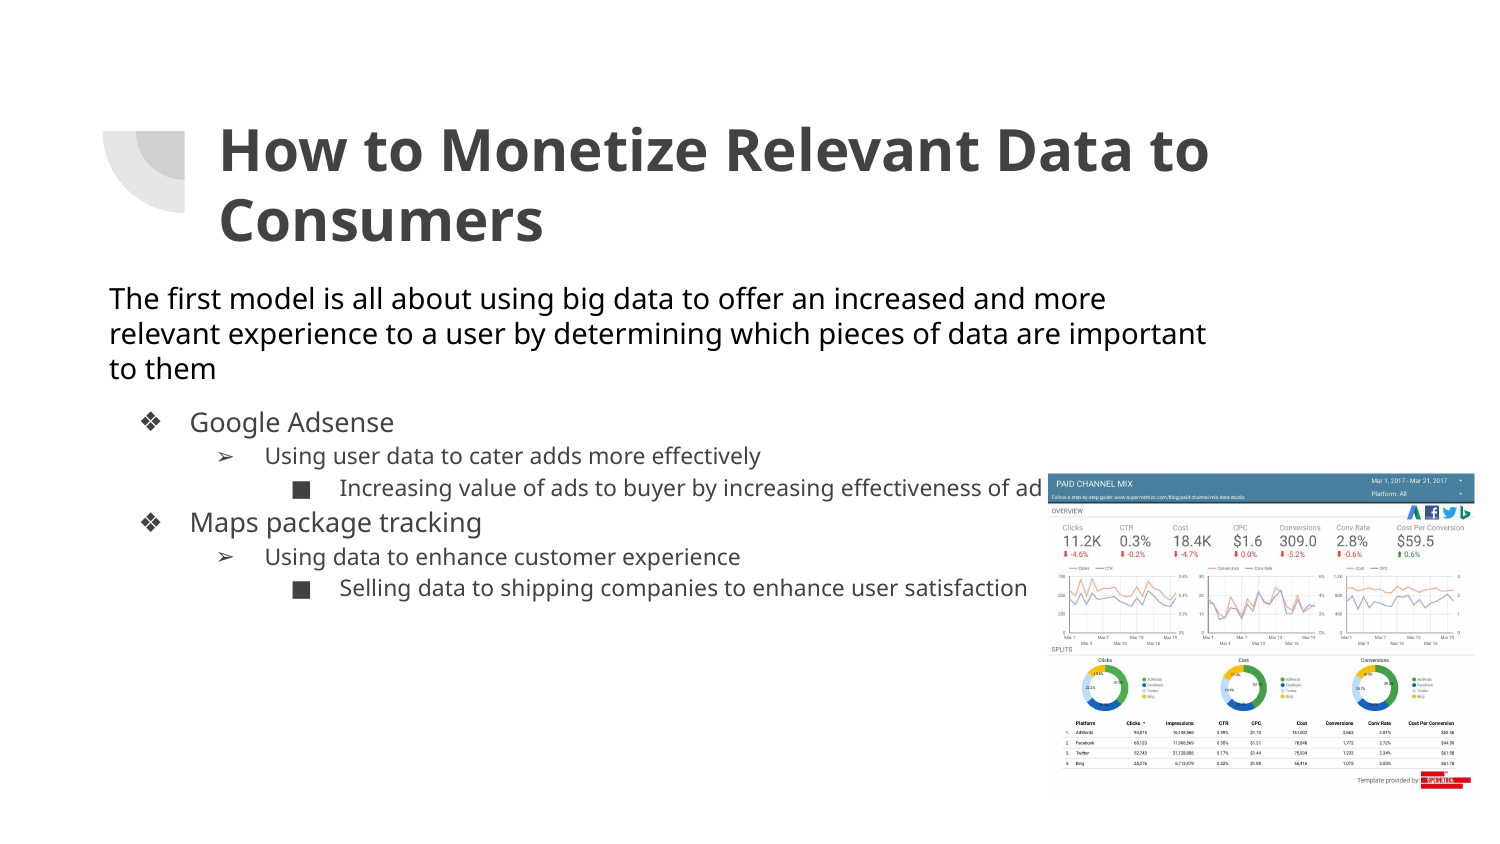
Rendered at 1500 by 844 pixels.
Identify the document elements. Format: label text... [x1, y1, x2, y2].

list Google Adsense Using user data to cater adds more effectively Increasing value of ads to buyer by increasing effectiveness of ads Maps package tracking Using data to enhance customer experience Selling data to shipping companies to enhance user satisfaction [99, 385, 1256, 658]
text_box The first model is all about using big data to offer an increased and more relevant experience to a user by determining which pieces of data are important to them [94, 265, 1241, 386]
picture [1042, 464, 1483, 804]
title How to Monetize Relevant Data to Consumers [203, 98, 1432, 263]
